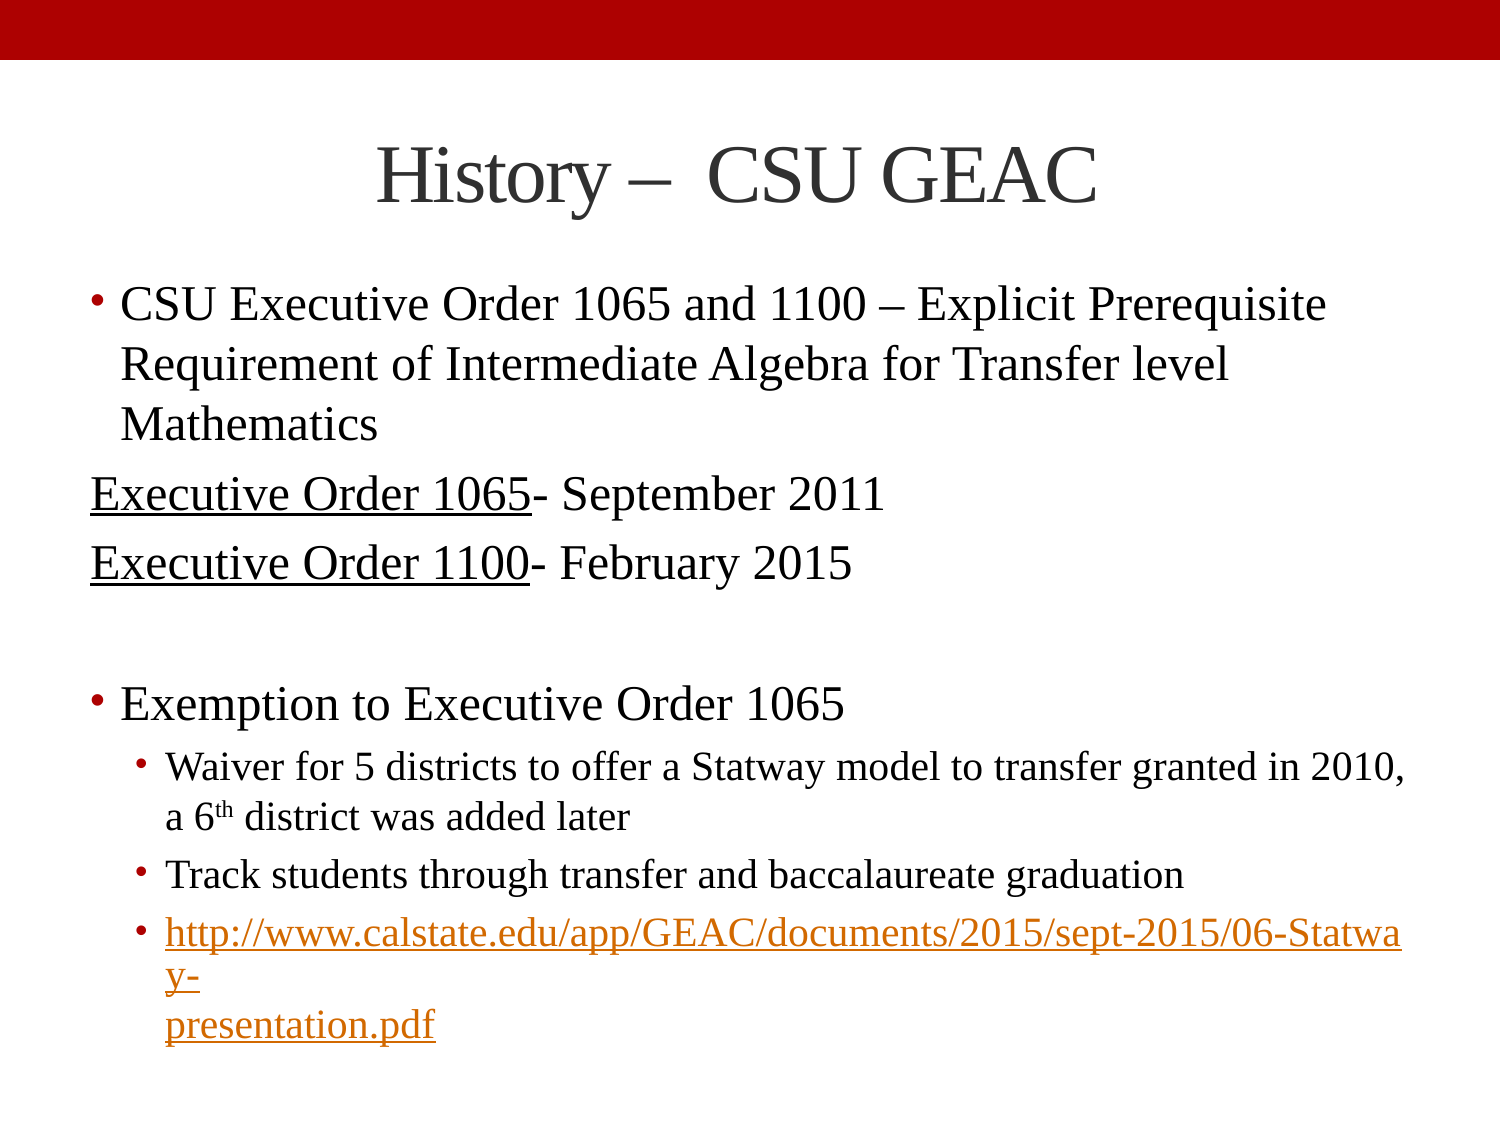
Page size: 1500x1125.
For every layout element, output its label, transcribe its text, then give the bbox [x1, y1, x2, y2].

list CSU Executive Order 1065 and 1100 – Explicit Prerequisite Requirement of Intermediate Algebra for Transfer level Mathematics Executive Order 1065- September 2011 Executive Order 1100- February 2015 Exemption to Executive Order 1065 Waiver for 5 districts to offer a Statway model to transfer granted in 2010, a 6th district was added later Track students through transfer and baccalaureate graduation http://www.calstate.edu/app/GEAC/documents/2015/sept-2015/06-Statway-presentation.pdf [75, 262, 1425, 1063]
title History – CSU GEAC [75, 87, 1425, 250]
